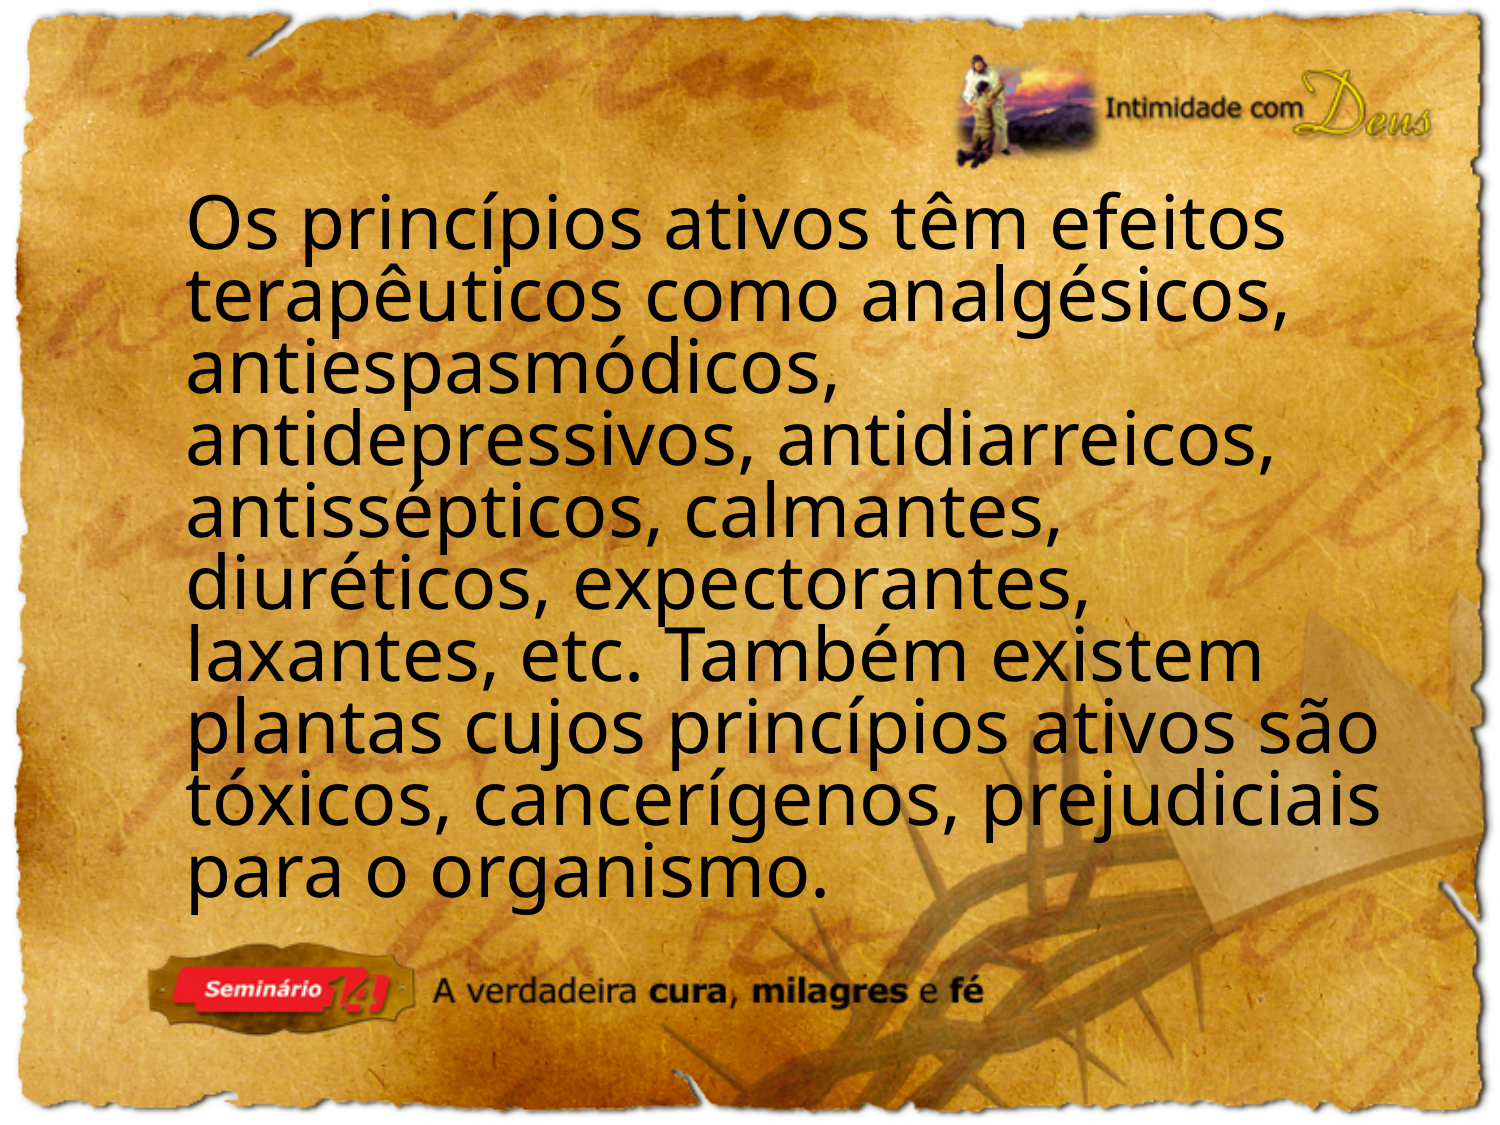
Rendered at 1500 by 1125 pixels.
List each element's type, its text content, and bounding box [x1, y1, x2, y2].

text_box Os princípios ativos têm efeitos terapêuticos como analgésicos, antiespasmódicos, antidepressivos, antidiarreicos, antissépticos, calmantes, diuréticos, expectorantes, laxantes, etc. Também existem plantas cujos princípios ativos são tóxicos, cancerígenos, prejudiciais para o organismo. [171, 184, 1424, 920]
picture [0, 0, 1500, 1125]
